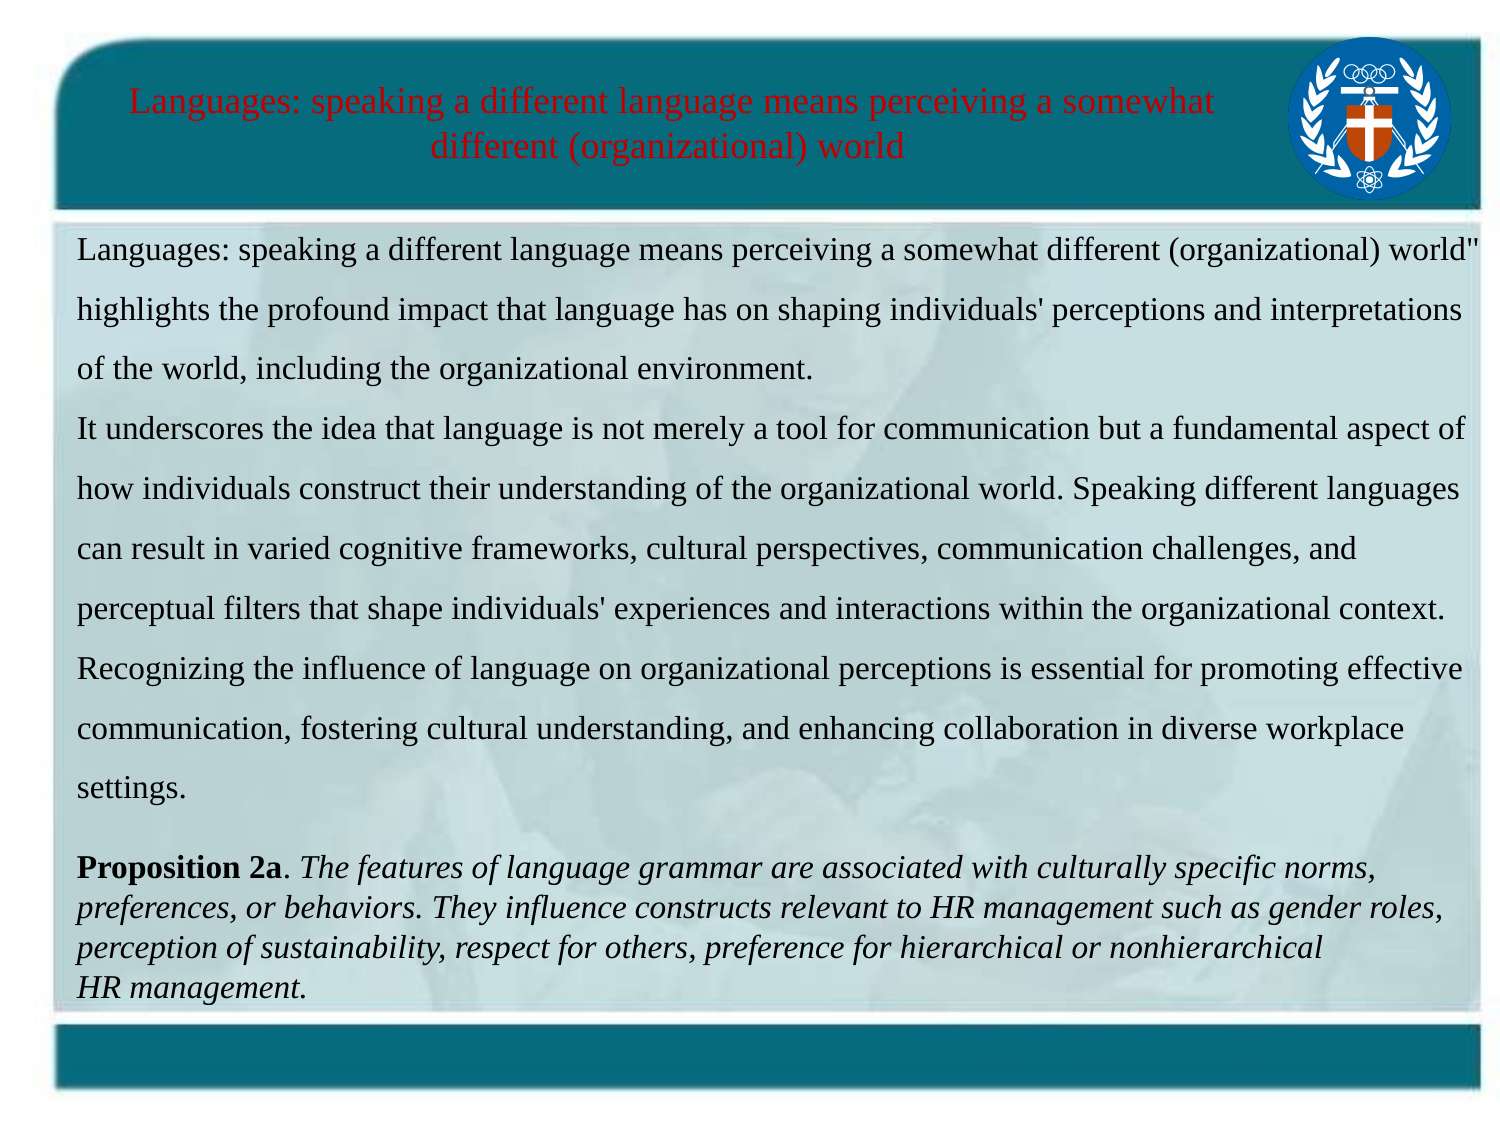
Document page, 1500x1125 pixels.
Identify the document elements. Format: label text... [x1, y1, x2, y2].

text_box Languages: speaking a different language means perceiving a somewhat different (organizational) world" highlights the profound impact that language has on shaping individuals' perceptions and interpretations of the world, including the organizational environment. It underscores the idea that language is not merely a tool for communication but a fundamental aspect of how individuals construct their understanding of the organizational world. Speaking different languages can result in varied cognitive frameworks, cultural perspectives, communication challenges, and perceptual filters that shape individuals' experiences and interactions within the organizational context. Recognizing the influence of language on organizational perceptions is essential for promoting effective communication, fostering cultural understanding, and enhancing collaboration in diverse workplace settings. Proposition 2a. The features of language grammar are associated with culturally specific norms, preferences, or behaviors. They influence constructs relevant to HR management such as gender roles, perception of sustainability, respect for others, preference for hierarchical or nonhierarchical HR management. [62, 199, 1500, 1048]
title Languages: speaking a different language means perceiving a somewhat different (organizational) world [94, 73, 1248, 199]
picture [33, 31, 1500, 1102]
